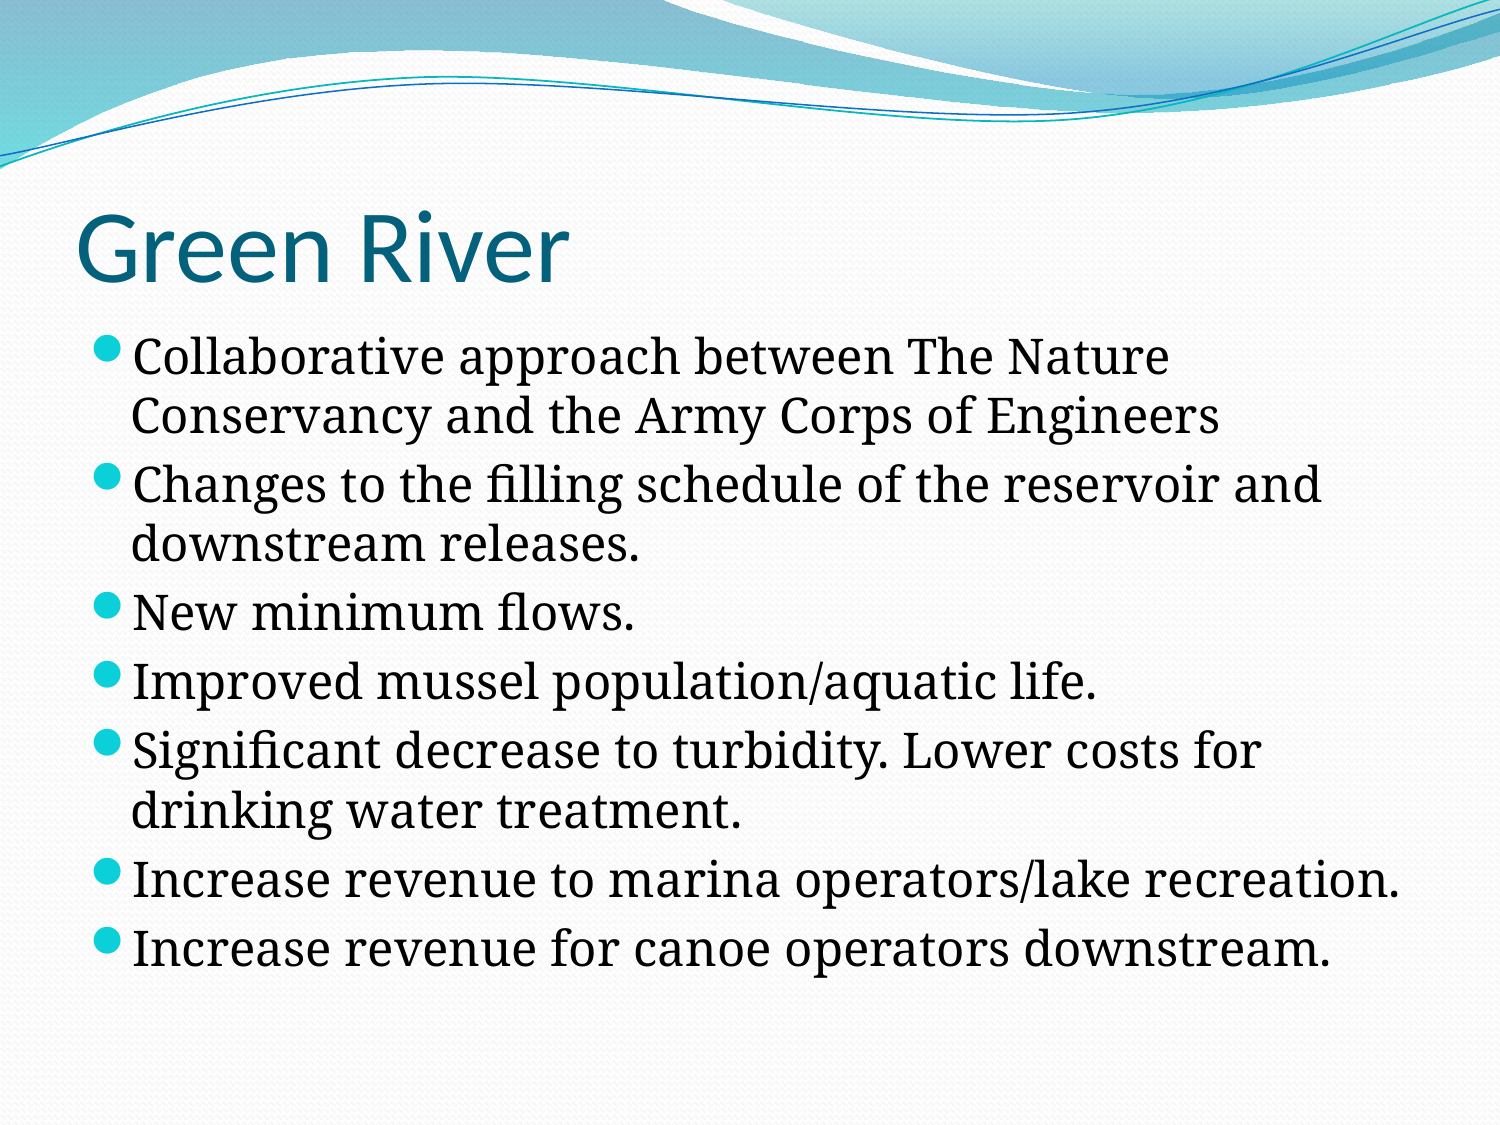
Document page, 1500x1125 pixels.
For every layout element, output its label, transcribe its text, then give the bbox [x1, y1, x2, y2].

title Green River [75, 115, 1425, 303]
list Collaborative approach between The Nature Conservancy and the Army Corps of Engineers Changes to the filling schedule of the reservoir and downstream releases. New minimum flows. Improved mussel population/aquatic life. Significant decrease to turbidity. Lower costs for drinking water treatment. Increase revenue to marina operators/lake recreation. Increase revenue for canoe operators downstream. [75, 317, 1425, 1038]
